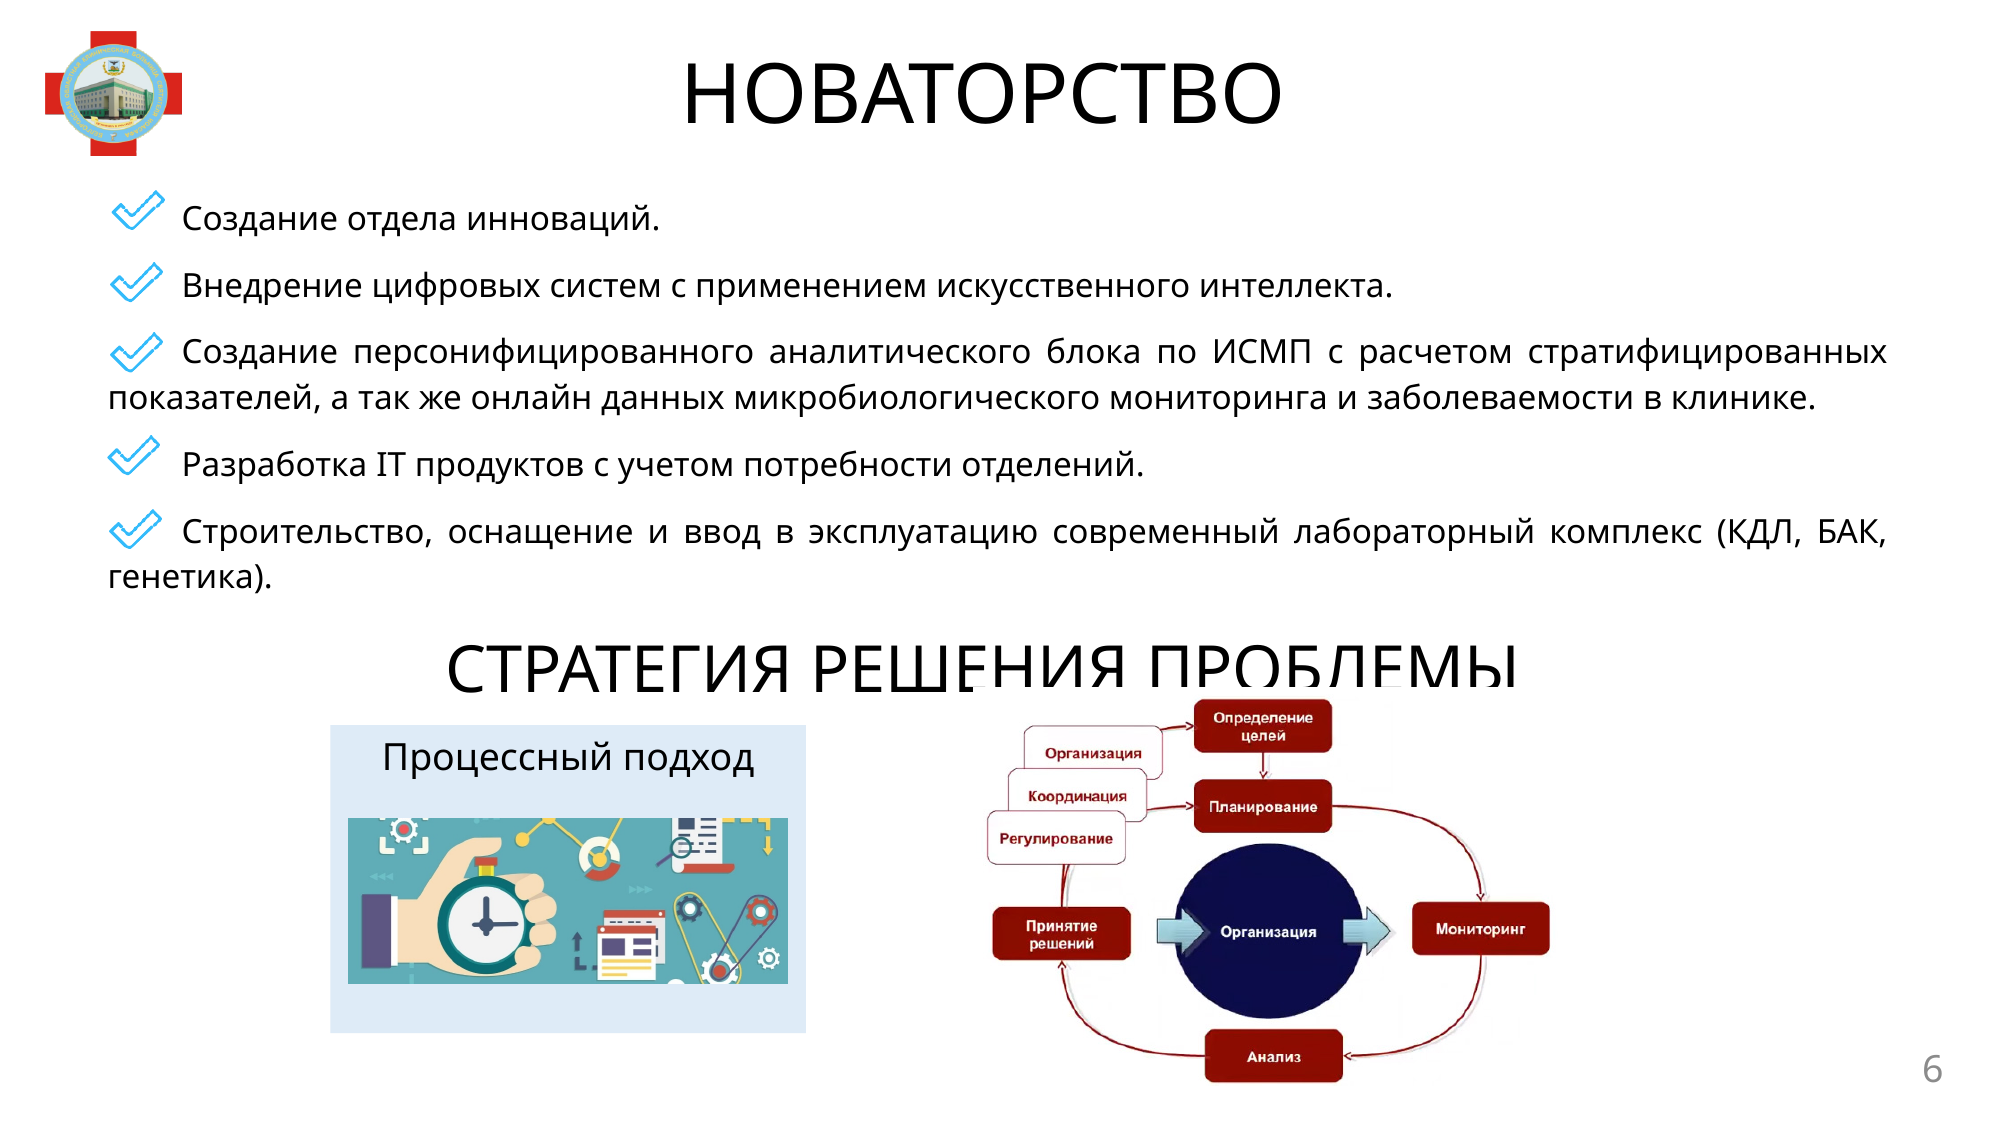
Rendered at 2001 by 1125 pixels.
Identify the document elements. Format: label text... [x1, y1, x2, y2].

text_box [110, 332, 163, 373]
text_box Стратегия решения проблемы [307, 588, 1659, 715]
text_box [107, 435, 161, 476]
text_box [109, 509, 162, 549]
picture [45, 31, 182, 156]
picture [973, 687, 1558, 1088]
text_box Создание отдела инноваций. Внедрение цифровых систем с применением искусственного интеллекта. Создание персонифицированного аналитического блока по ИСМП с расчетом стратифицированных показателей, а так же онлайн данных микробиологического мониторинга и заболеваемости в клинике. Разработка IT продуктов с учетом потребности отделений. Строительство, оснащение и ввод в эксплуатацию современный лабораторный комплекс (КДЛ, БАК, генетика). [93, 183, 1905, 603]
slide_number 6 [1868, 1040, 1959, 1101]
picture [348, 818, 788, 984]
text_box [111, 190, 165, 230]
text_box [110, 262, 163, 303]
text_box Новаторство [307, 23, 1659, 149]
text_box Процессный подход [329, 724, 807, 1034]
